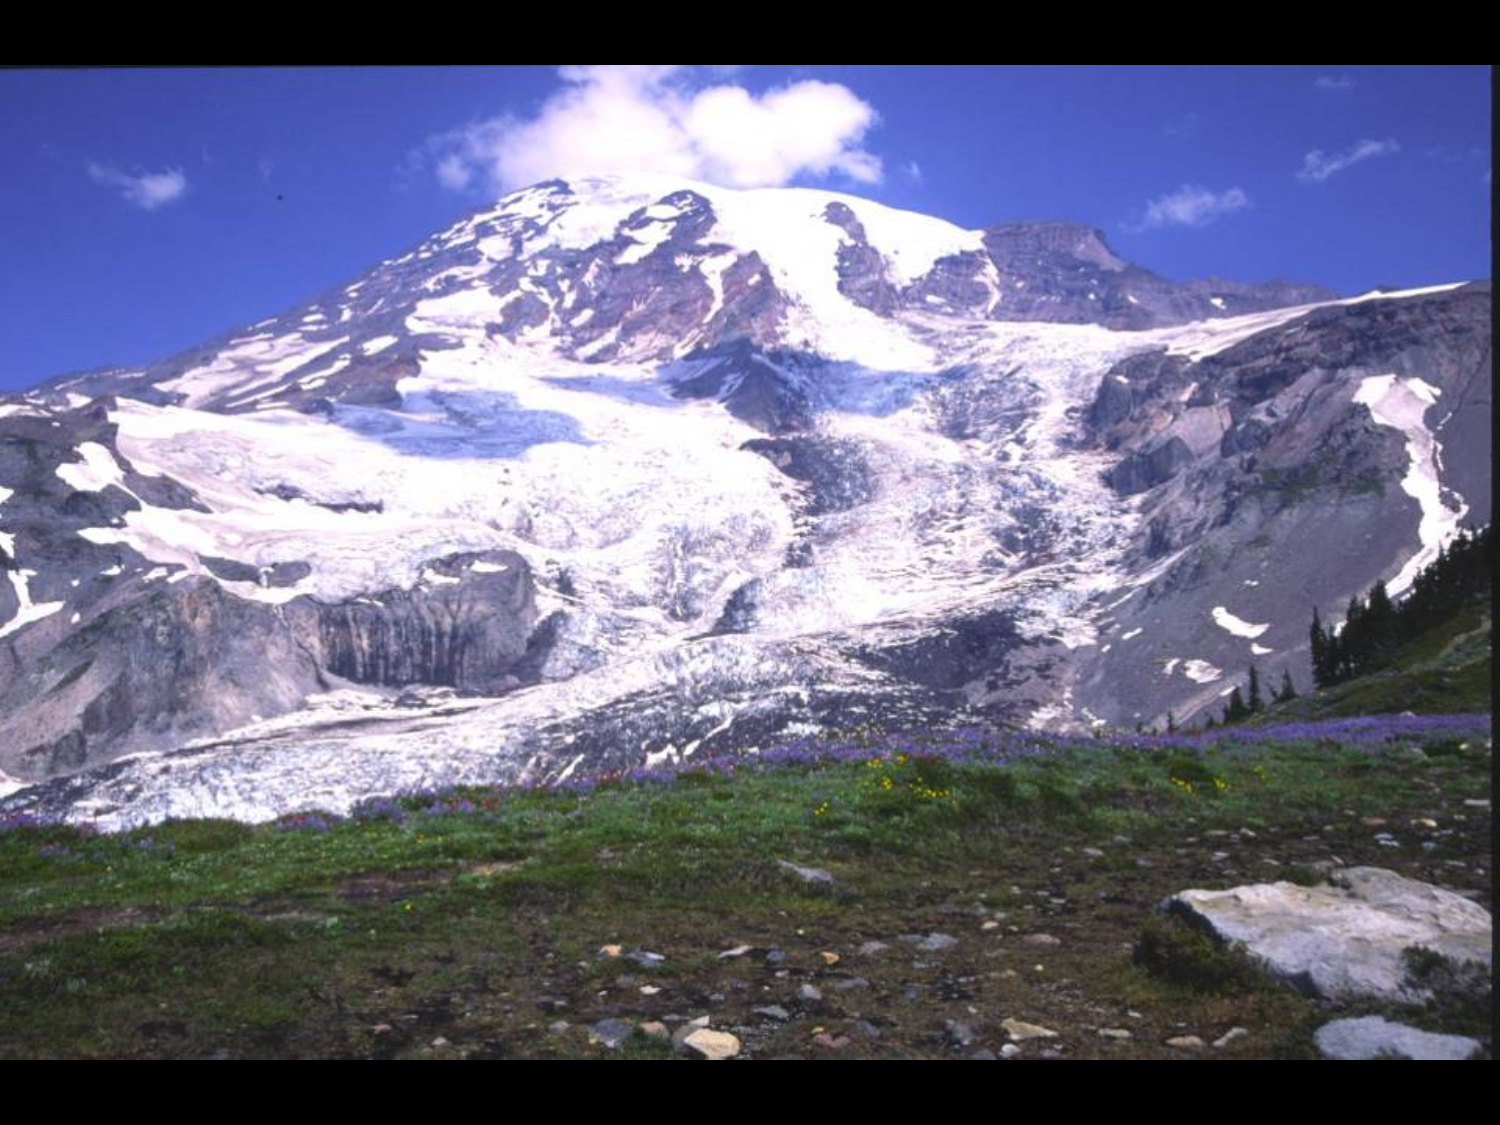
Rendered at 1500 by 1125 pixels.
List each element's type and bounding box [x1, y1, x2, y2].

picture [0, 64, 1500, 1061]
